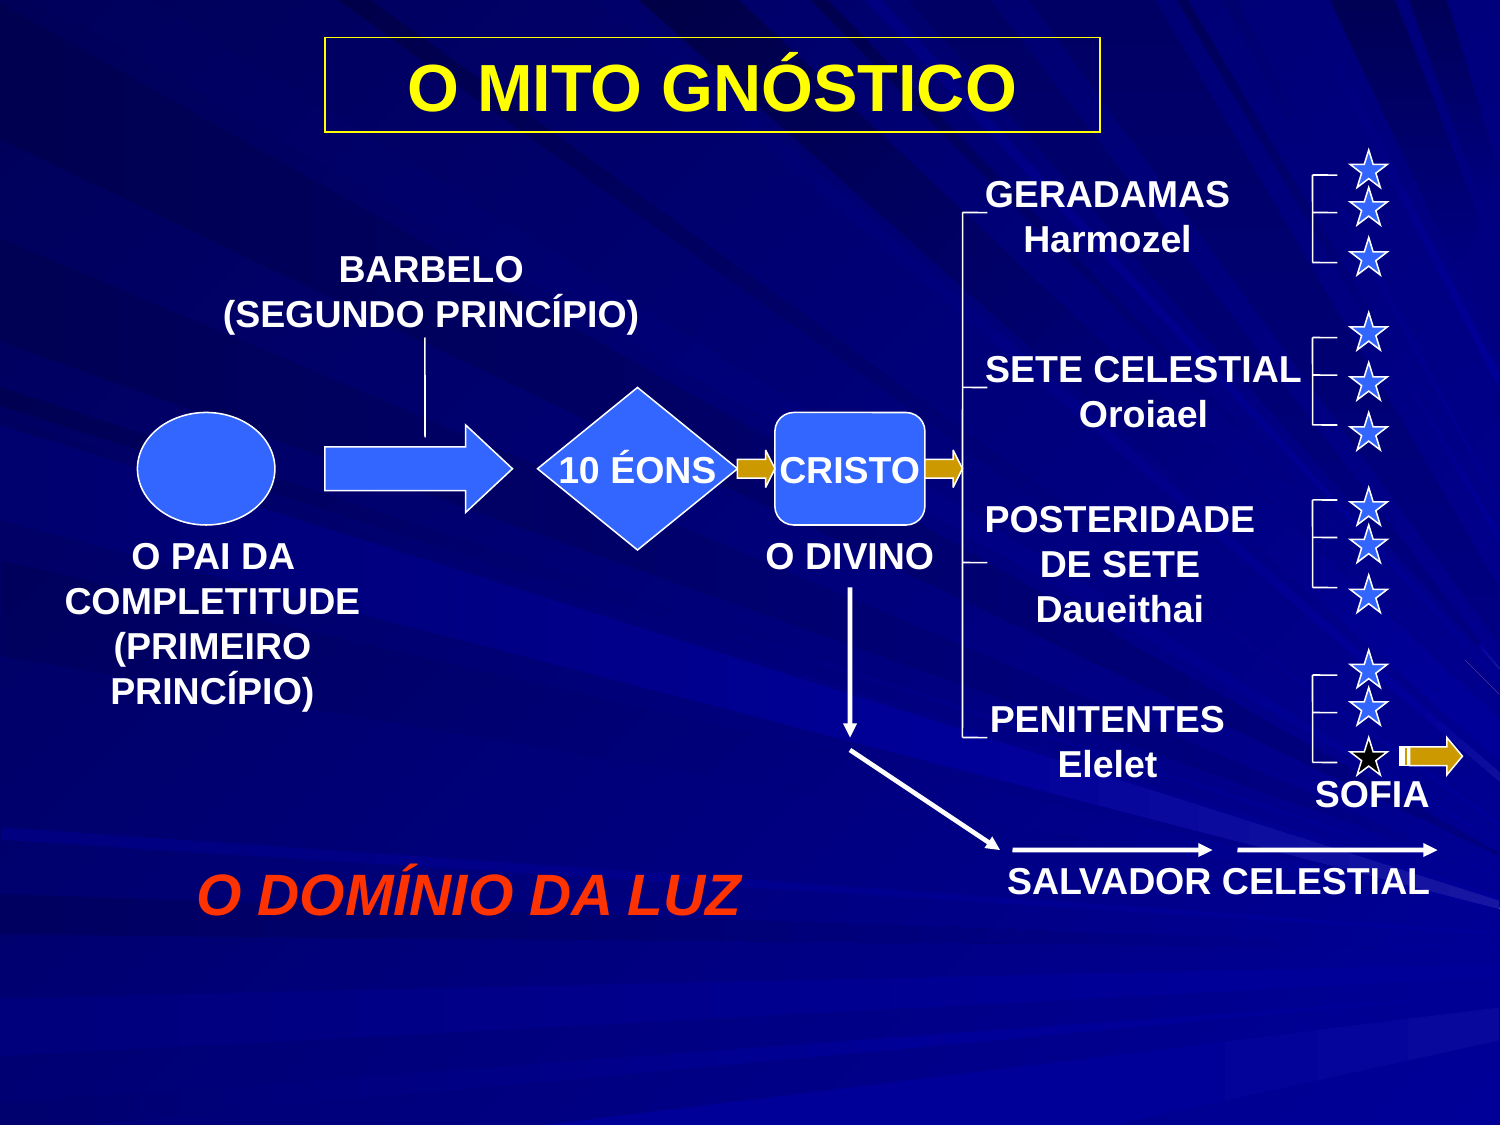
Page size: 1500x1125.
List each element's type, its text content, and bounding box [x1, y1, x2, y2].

text_box [843, 587, 857, 738]
text_box [1425, 843, 1436, 849]
text_box [1350, 650, 1388, 688]
text_box [324, 424, 513, 513]
text_box O DIVINO [737, 524, 963, 585]
text_box O PAI DA COMPLETITUDE (PRIMEIRO PRINCÍPIO) [0, 524, 425, 720]
text_box [137, 412, 275, 524]
text_box [1200, 843, 1211, 849]
text_box [924, 450, 962, 487]
text_box SETE CELESTIAL Oroiael [962, 337, 1325, 443]
text_box [1350, 412, 1388, 450]
text_box O DOMÍNIO DA LUZ [124, 849, 813, 935]
text_box O MITO GNÓSTICO [324, 37, 1100, 133]
text_box SALVADOR CELESTIAL [975, 849, 1463, 910]
text_box [1350, 687, 1388, 725]
text_box [737, 450, 775, 488]
text_box 10 ÉONS [537, 387, 737, 550]
text_box [1350, 575, 1388, 613]
text_box [1350, 737, 1388, 762]
text_box [1350, 187, 1388, 225]
text_box [1350, 487, 1388, 525]
text_box [849, 749, 1000, 849]
text_box GERADAMAS Harmozel [924, 162, 1290, 268]
text_box CRISTO [774, 412, 925, 524]
text_box [1350, 362, 1388, 400]
text_box PENITENTES Elelet [924, 687, 1290, 793]
text_box SOFIA [1300, 762, 1445, 823]
text_box POSTERIDADE DE SETE Daueithai [937, 487, 1303, 638]
text_box [1350, 525, 1388, 563]
text_box [1350, 149, 1388, 188]
text_box [1409, 737, 1463, 775]
text_box [1350, 237, 1388, 275]
text_box [1403, 746, 1408, 762]
text_box BARBELO (SEGUNDO PRINCÍPIO) [187, 237, 675, 343]
text_box [1350, 312, 1388, 350]
